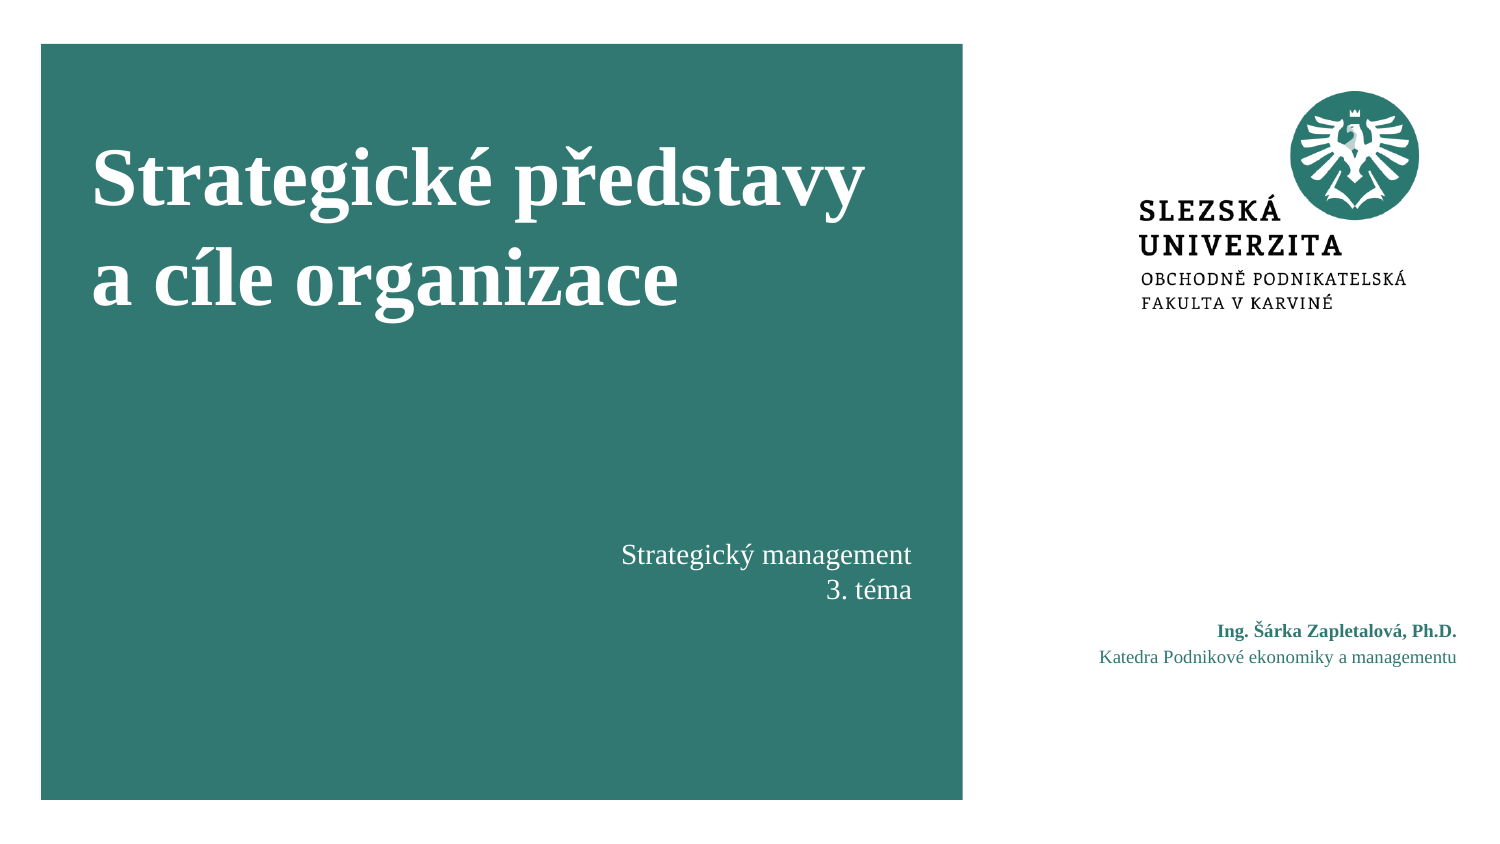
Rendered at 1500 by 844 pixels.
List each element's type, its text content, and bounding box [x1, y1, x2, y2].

text_box Ing. Šárka Zapletalová, Ph.D. Katedra Podnikové ekonomiky a managementu [1080, 610, 1472, 800]
subtitle Strategický management 3. téma [289, 528, 928, 753]
text_box [39, 42, 965, 802]
picture [1139, 90, 1419, 309]
title Strategické představy a cíle organizace [76, 114, 916, 470]
